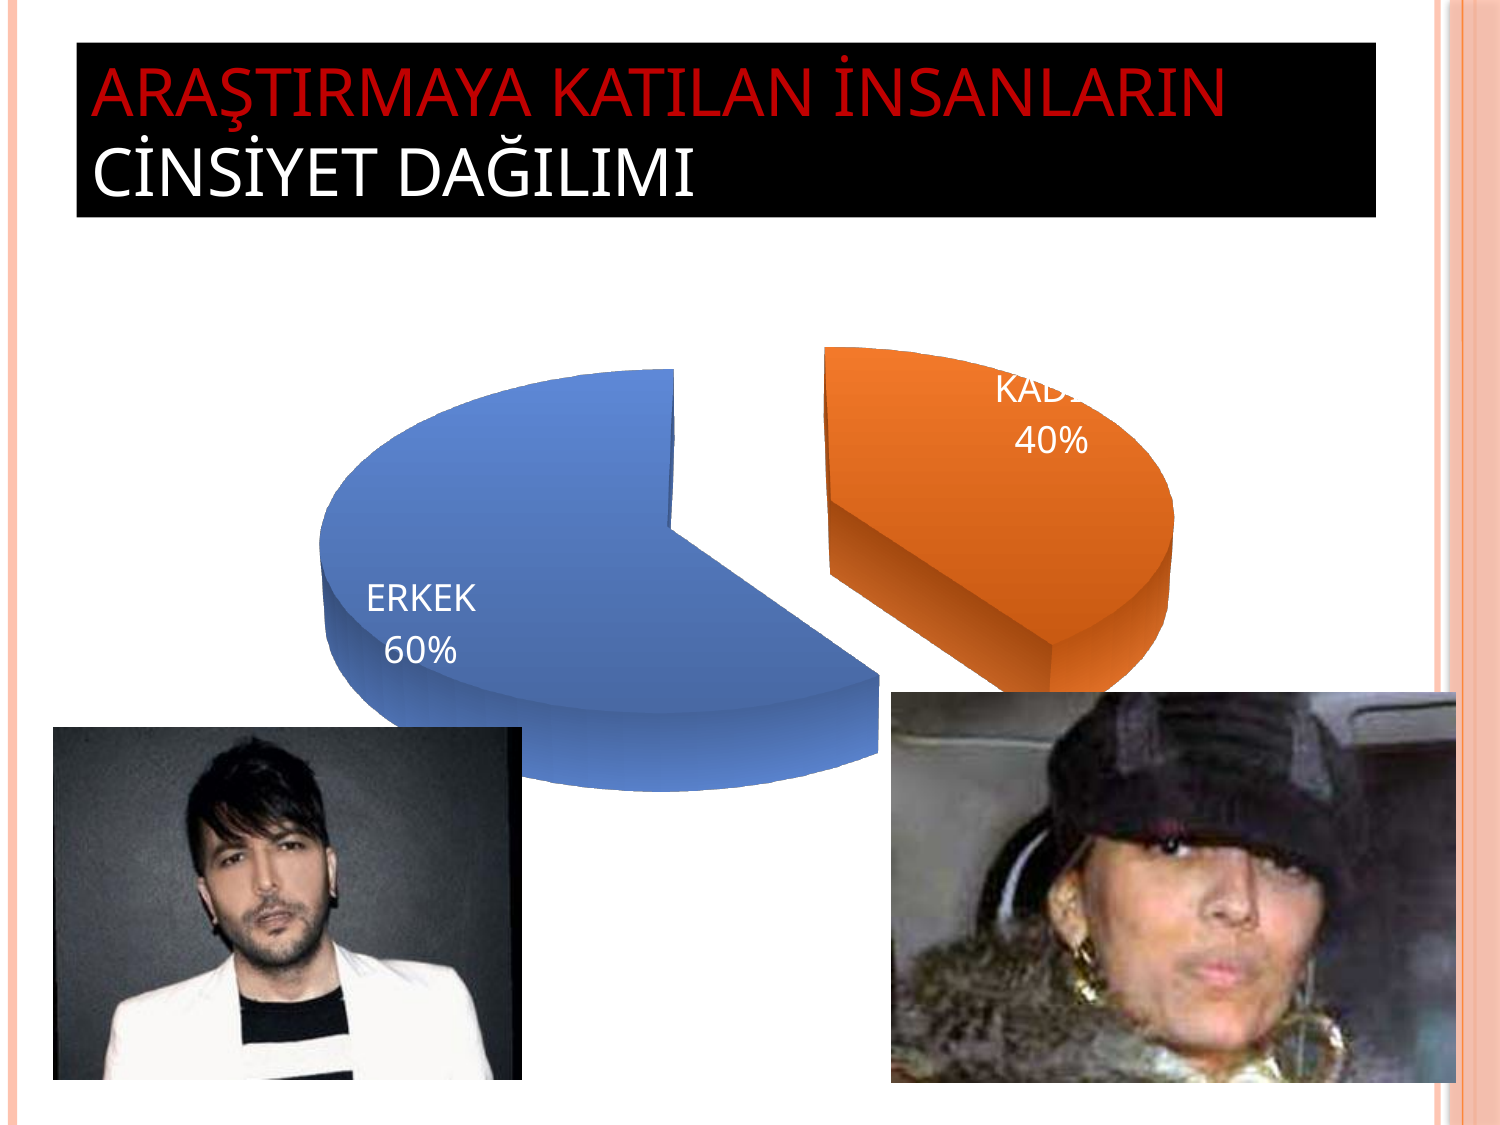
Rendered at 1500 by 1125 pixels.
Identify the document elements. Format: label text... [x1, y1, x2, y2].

picture [891, 692, 1456, 1084]
chart [249, 255, 1251, 897]
picture [52, 727, 523, 1080]
text_box ARAŞTIRMAYA KATILAN İNSANLARIN CİNSİYET DAĞILIMI [76, 42, 1376, 218]
